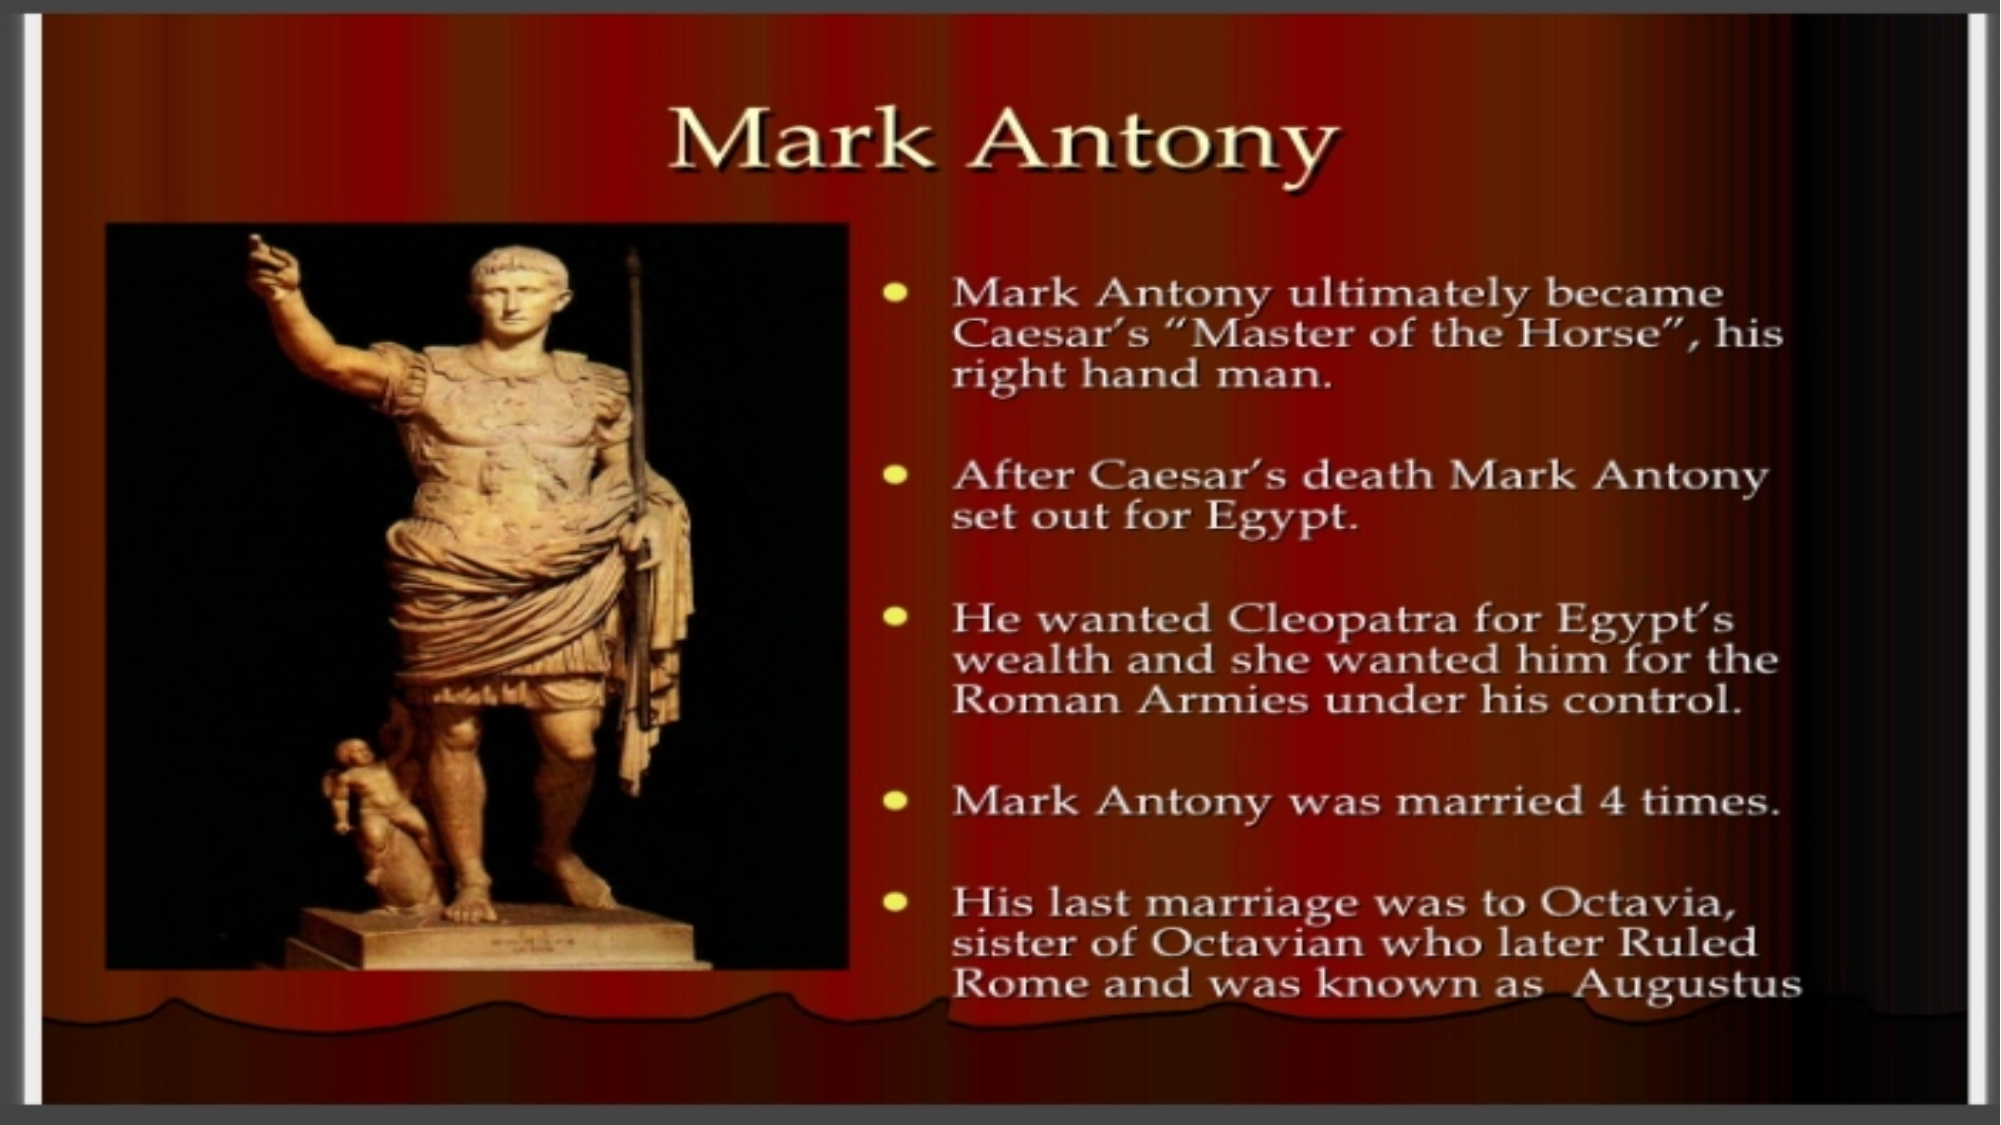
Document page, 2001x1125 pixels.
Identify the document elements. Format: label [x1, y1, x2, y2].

list [0, 0, 2000, 1125]
